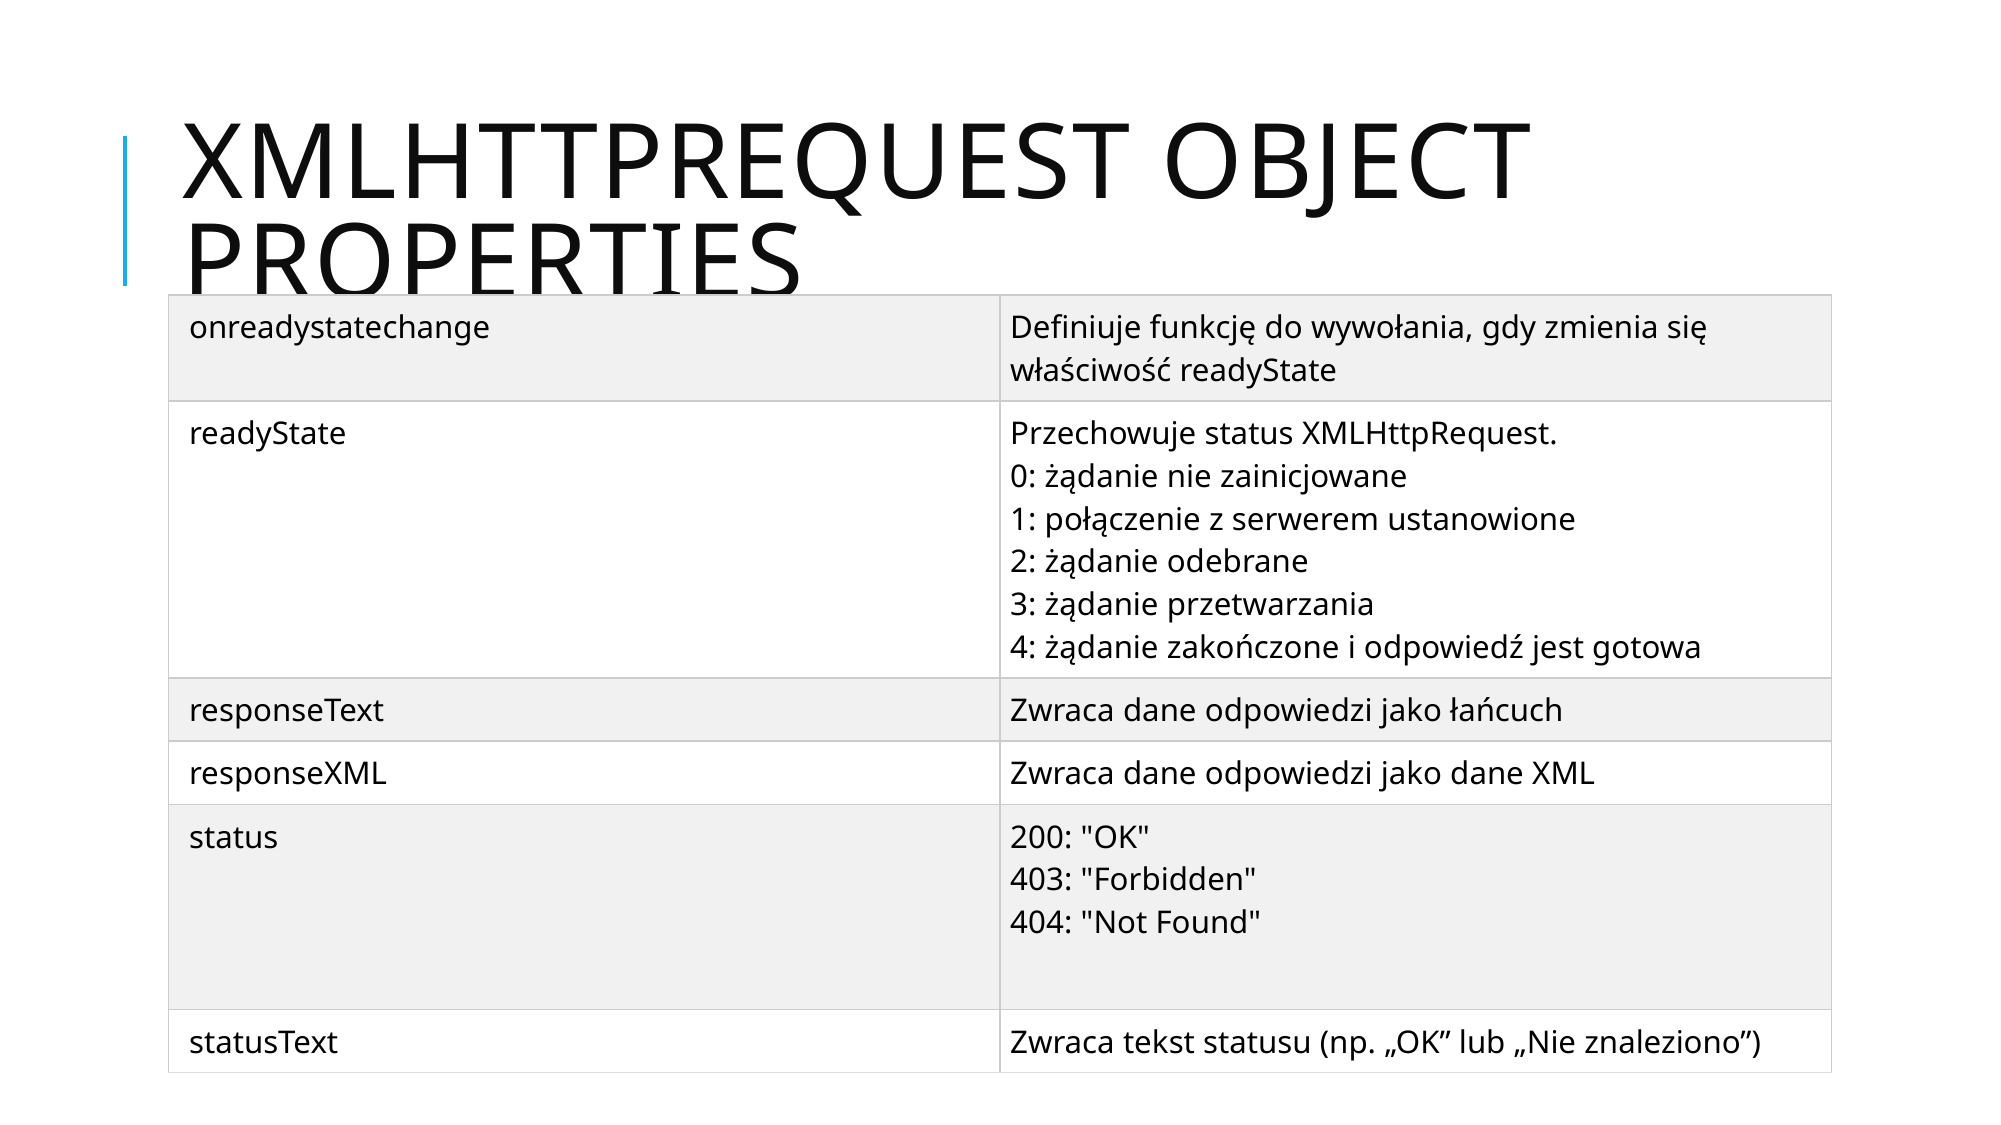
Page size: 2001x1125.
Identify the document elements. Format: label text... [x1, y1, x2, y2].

table_cell Zwraca dane odpowiedzi jako dane XML [1001, 742, 1831, 804]
table_header Definiuje funkcję do wywołania, gdy zmienia się właściwość readyState [1001, 296, 1831, 400]
table_cell responseText [169, 679, 999, 740]
title XMLHttpRequest Object Properties [168, 96, 1763, 294]
table_cell Zwraca tekst statusu (np. „OK” lub „Nie znaleziono”) [1001, 1010, 1831, 1072]
table_header onreadystatechange [169, 296, 999, 400]
table_cell 200: "OK" 403: "Forbidden" 404: "Not Found" [1001, 805, 1831, 1009]
table_cell Przechowuje status XMLHttpRequest. 0: żądanie nie zainicjowane 1: połączenie z serwerem ustanowione 2: żądanie odebrane 3: żądanie przetwarzania 4: żądanie zakończone i odpowiedź jest gotowa [1001, 402, 1831, 677]
table_cell responseXML [169, 742, 999, 804]
table_cell status [169, 805, 999, 1009]
table_cell statusText [169, 1010, 999, 1072]
table_cell readyState [169, 402, 999, 677]
table_cell Zwraca dane odpowiedzi jako łańcuch [1001, 679, 1831, 740]
